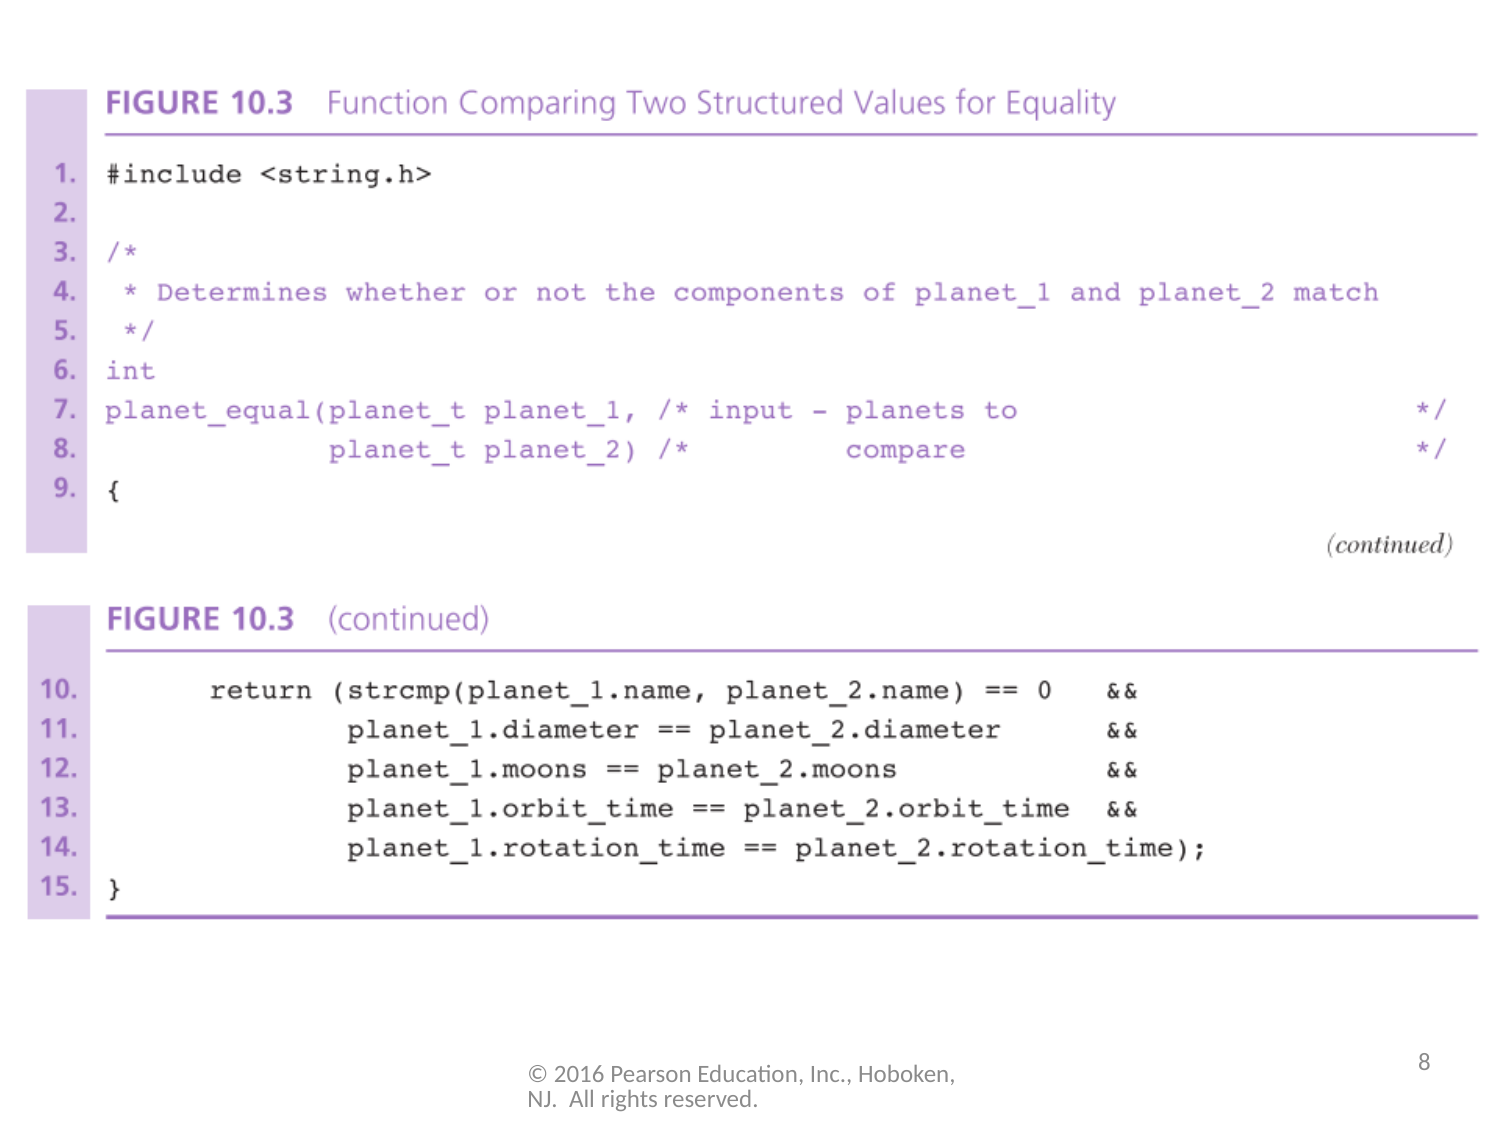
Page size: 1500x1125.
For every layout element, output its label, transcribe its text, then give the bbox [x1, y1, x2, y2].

slide_number 8 [1095, 1030, 1446, 1091]
footer © 2016 Pearson Education, Inc., Hoboken, NJ. All rights reserved. [512, 1042, 988, 1103]
picture [16, 74, 1500, 943]
